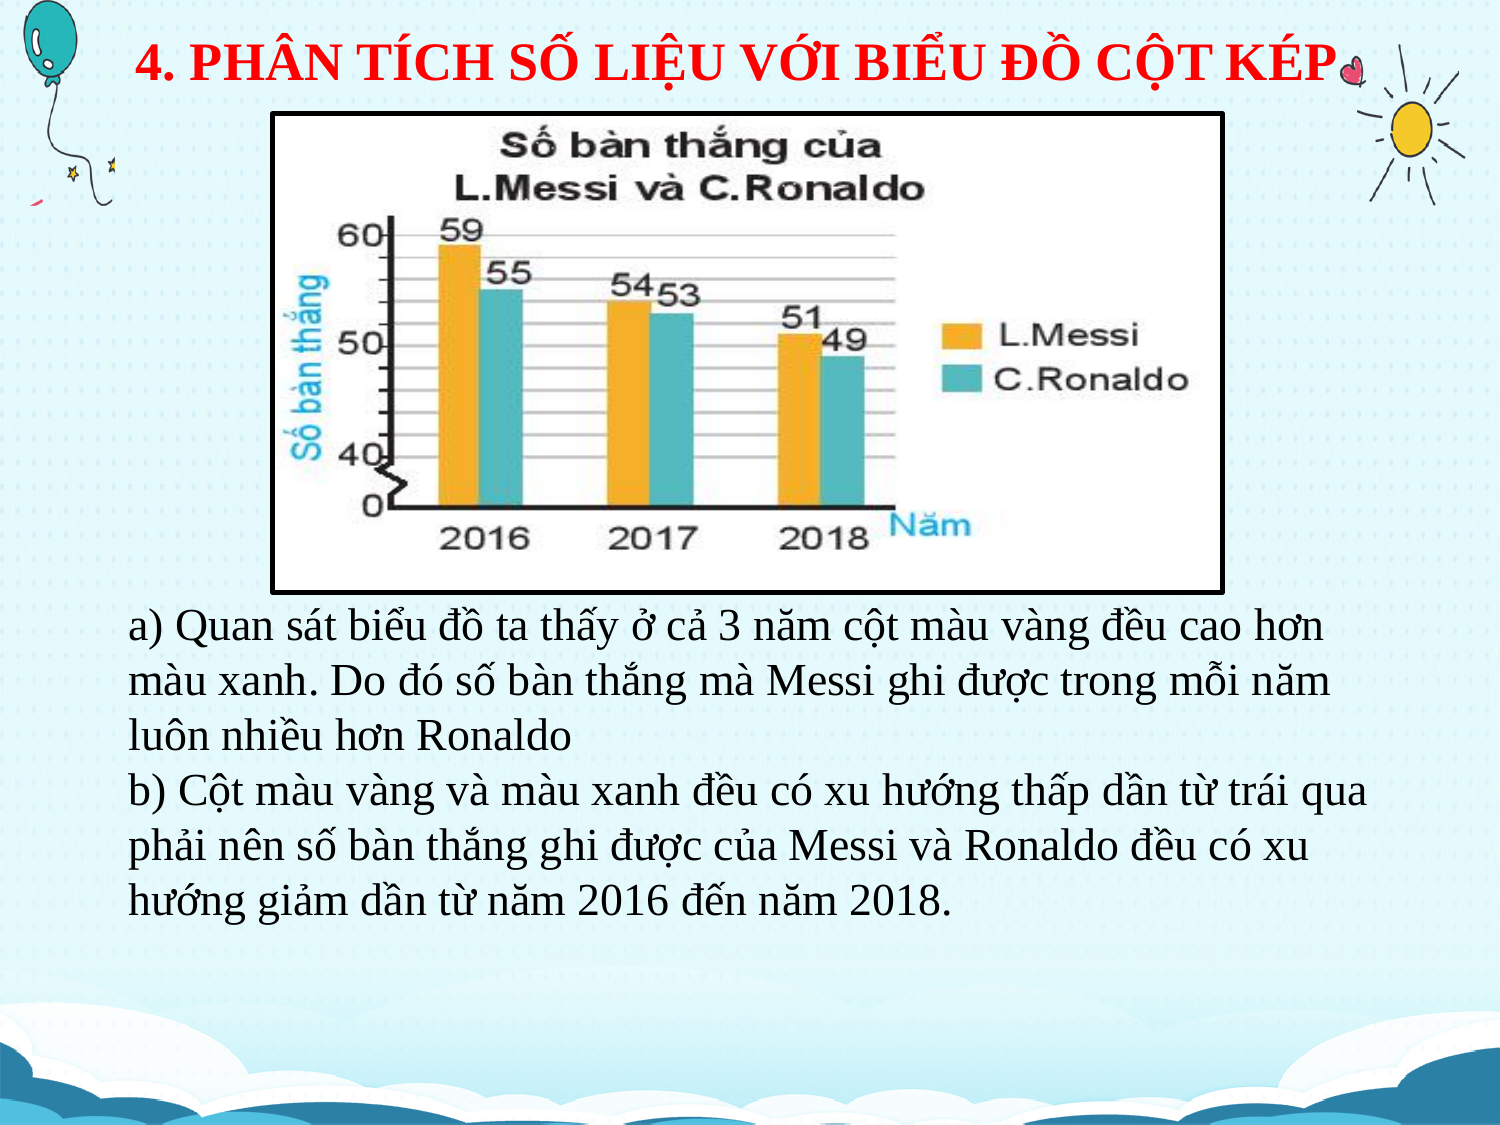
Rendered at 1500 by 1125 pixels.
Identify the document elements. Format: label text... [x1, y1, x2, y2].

picture [0, 0, 1500, 1125]
text_box a) Quan sát biểu đồ ta thấy ở cả 3 năm cột màu vàng đều cao hơn màu xanh. Do đó số bàn thắng mà Messi ghi được trong mỗi năm luôn nhiều hơn Ronaldo b) Cột màu vàng và màu xanh đều có xu hướng thấp dần từ trái qua phải nên số bàn thắng ghi được của Messi và Ronaldo đều có xu hướng giảm dần từ năm 2016 đến năm 2018. [113, 587, 1414, 933]
title 4. PHÂN TÍCH SỐ LIỆU VỚI BIỂU ĐỒ CỘT KÉP [62, 12, 1413, 105]
